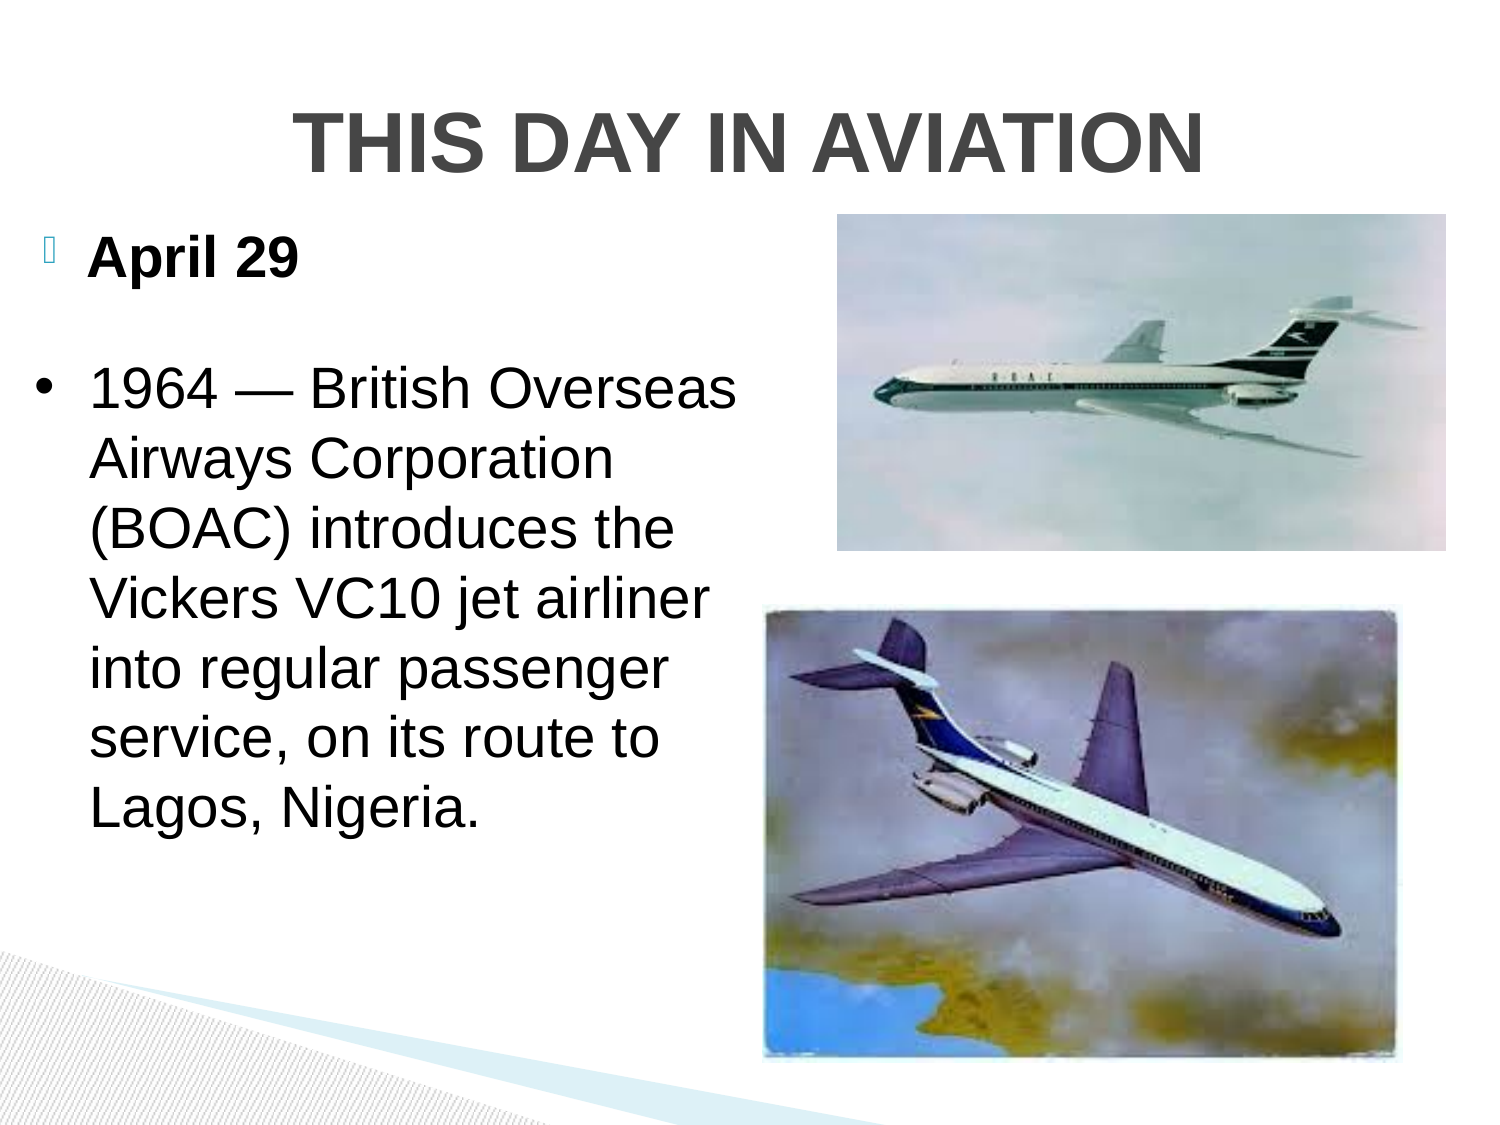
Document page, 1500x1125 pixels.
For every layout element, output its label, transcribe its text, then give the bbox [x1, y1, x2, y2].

text_box [0, 950, 551, 1125]
list April 29 1964 — British Overseas Airways Corporation (BOAC) introduces the Vickers VC10 jet airliner into regular passenger service, on its route to Lagos, Nigeria. [20, 224, 788, 1076]
text_box [483, 1076, 886, 1125]
picture [762, 604, 1404, 1063]
title THIS DAY IN AVIATION [75, 45, 1426, 233]
picture [837, 214, 1446, 552]
